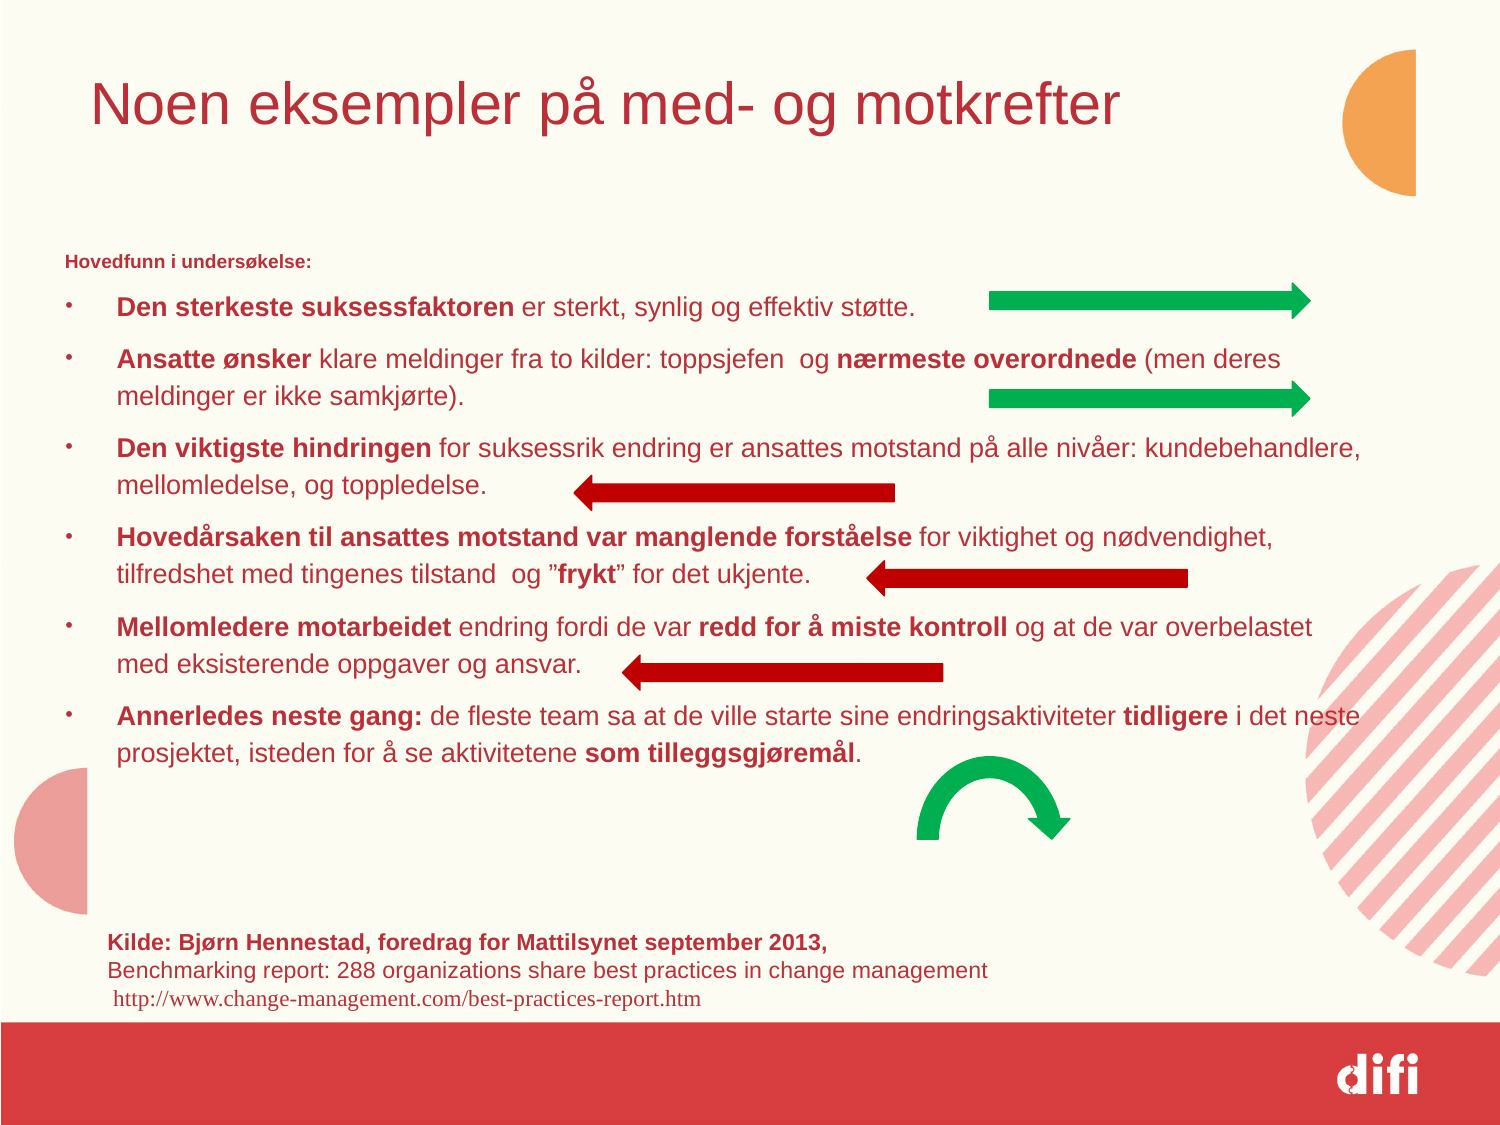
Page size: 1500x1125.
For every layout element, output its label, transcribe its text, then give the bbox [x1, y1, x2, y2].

text_box [622, 655, 943, 691]
text_box [574, 475, 895, 511]
text_box Kilde: Bjørn Hennestad, foredrag for Mattilsynet september 2013, Benchmarking report: 288 organizations share best practices in change management http://www.change-management.com/best-practices-report.htm [92, 920, 1473, 1046]
text_box [989, 283, 1311, 319]
picture [0, 0, 1500, 1125]
text_box [866, 560, 1188, 596]
title Noen eksempler på med- og motkrefter [75, 57, 1425, 246]
text_box [917, 756, 1070, 840]
text_box [989, 381, 1310, 417]
text_box Hovedfunn i undersøkelse: Den sterkeste suksessfaktoren er sterkt, synlig og effektiv støtte. Ansatte ønsker klare meldinger fra to kilder: toppsjefen og nærmeste overordnede (men deres meldinger er ikke samkjørte). Den viktigste hindringen for suksessrik endring er ansattes motstand på alle nivåer: kundebehandlere, mellomledelse, og toppledelse. Hovedårsaken til ansattes motstand var manglende forståelse for viktighet og nødvendighet, tilfredshet med tingenes tilstand og ”frykt” for det ukjente. Mellomledere motarbeidet endring fordi de var redd for å miste kontroll og at de var overbelastet med eksisterende oppgaver og ansvar. Annerledes neste gang: de fleste team sa at de ville starte sine endringsaktiviteter tidligere i det neste prosjektet, isteden for å se aktivitetene som tilleggsgjøremål. [50, 244, 1385, 921]
